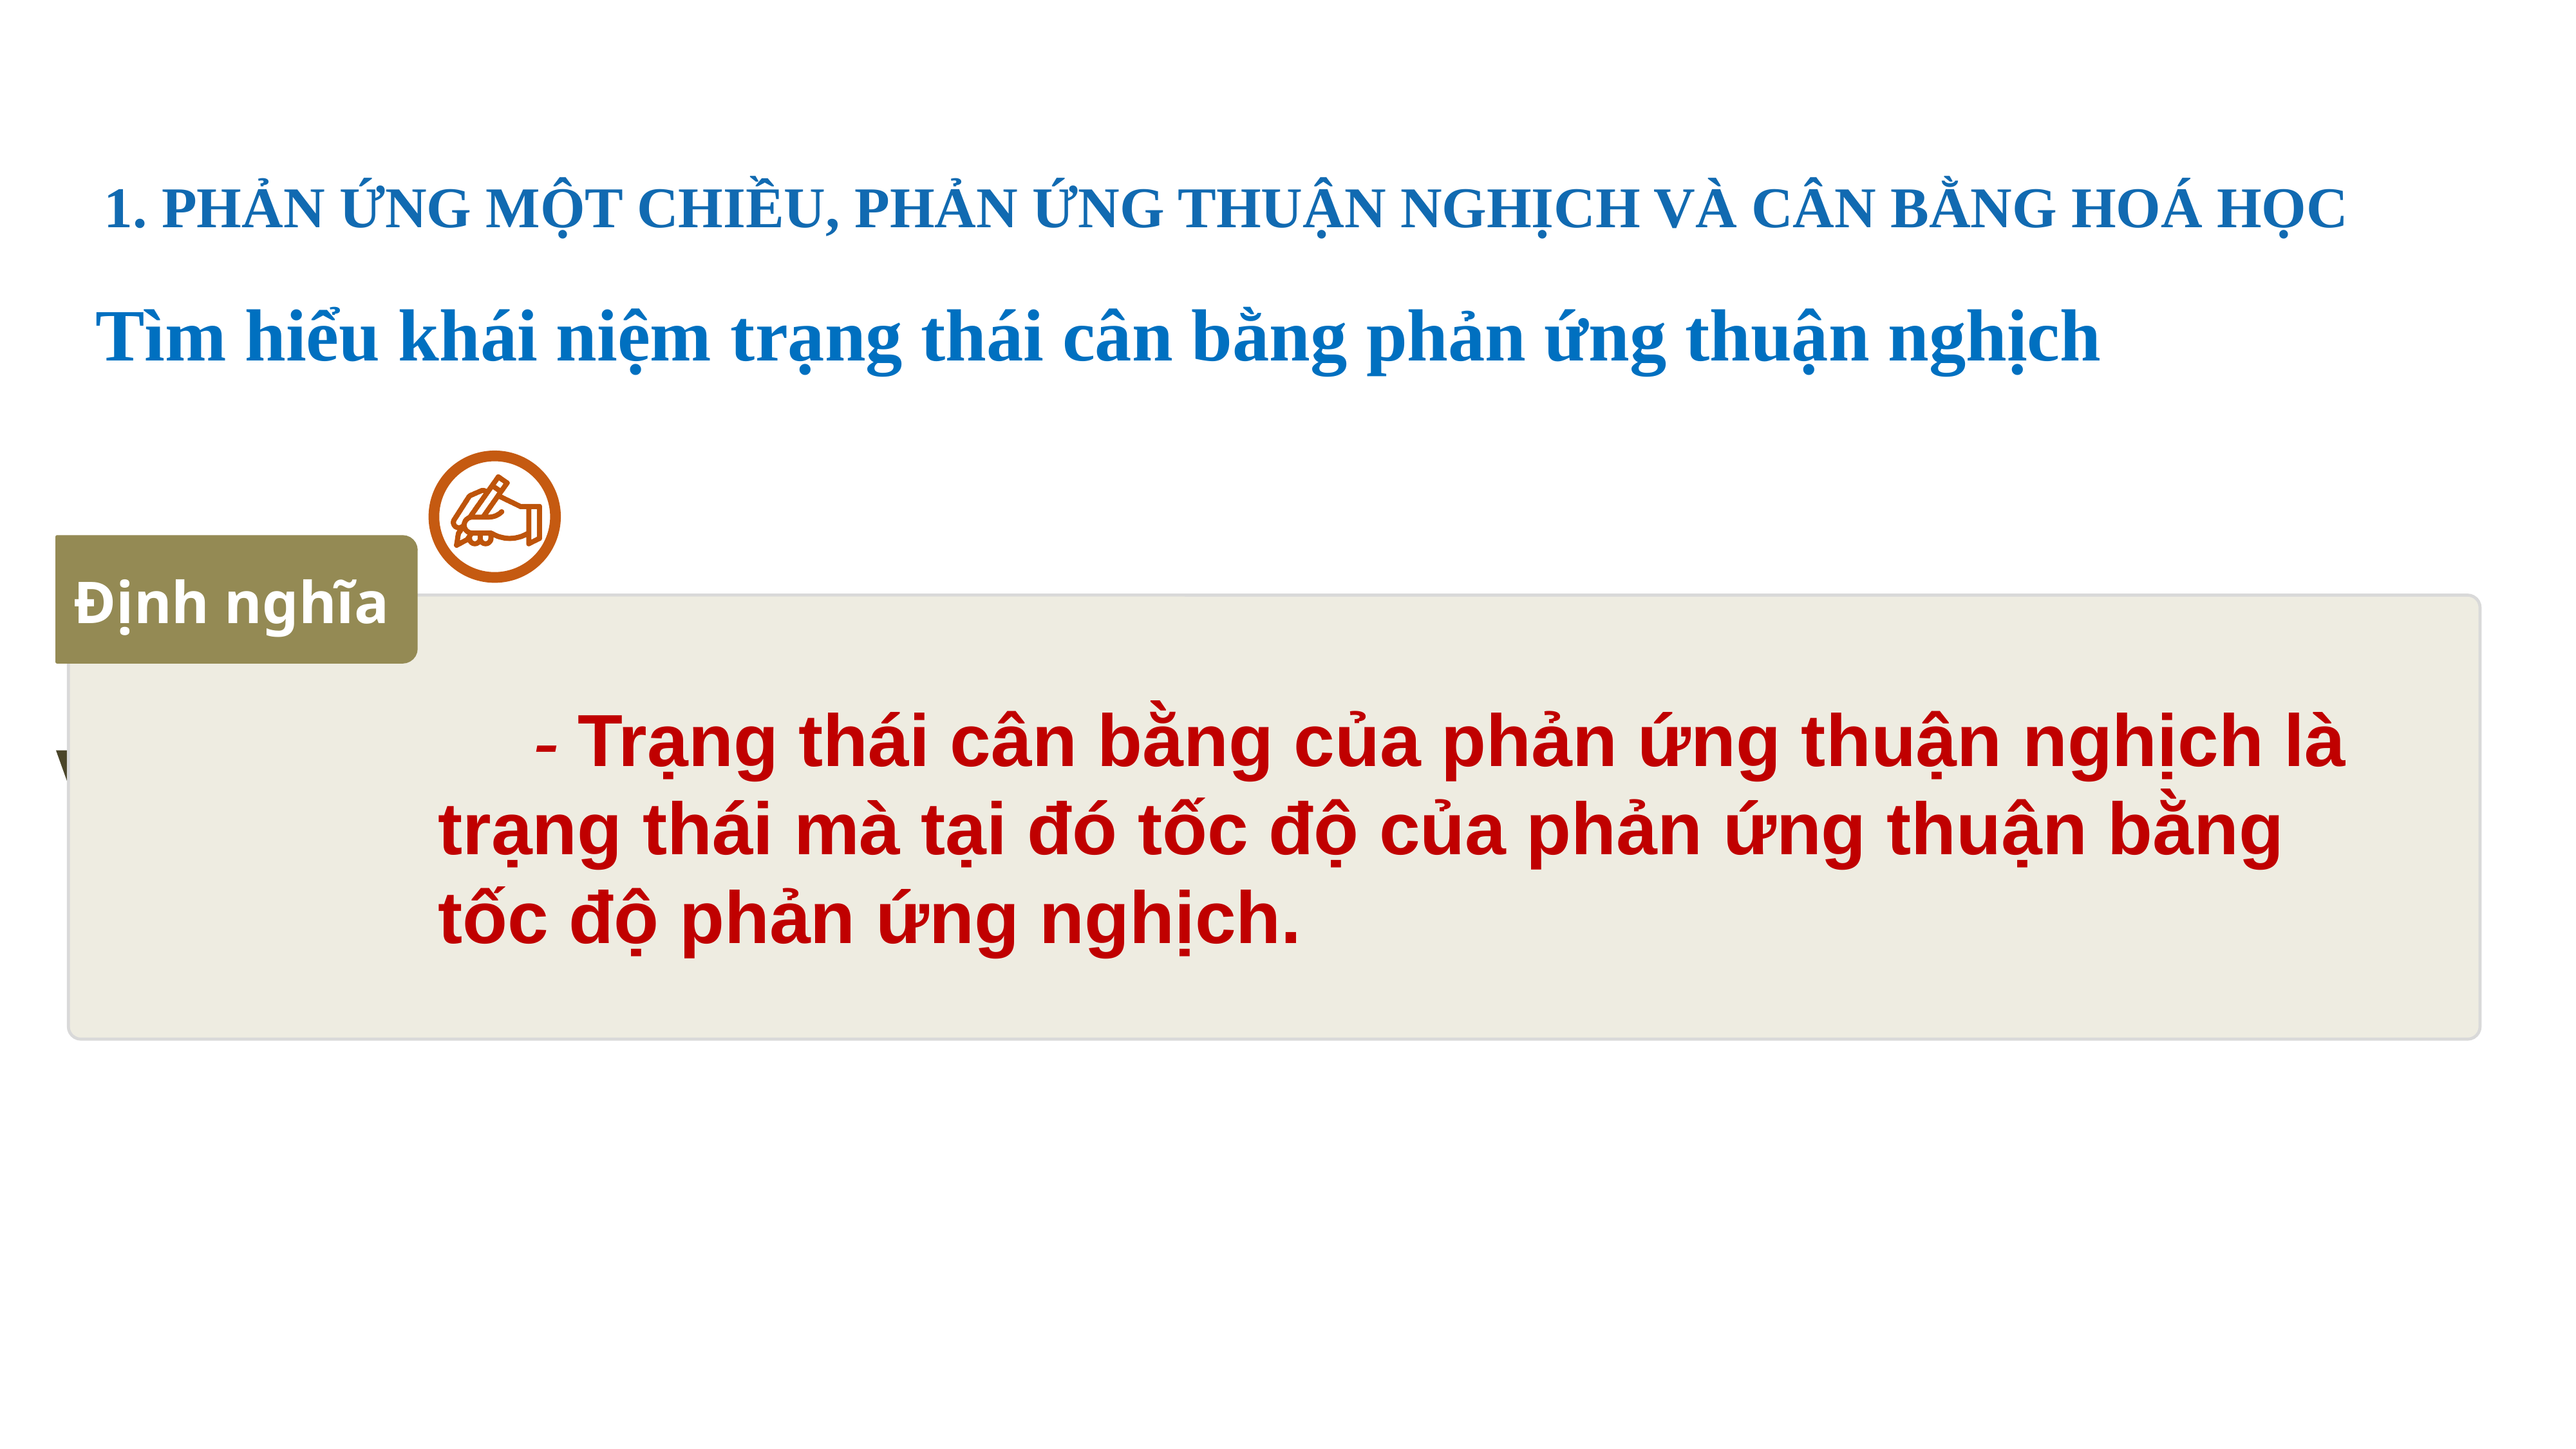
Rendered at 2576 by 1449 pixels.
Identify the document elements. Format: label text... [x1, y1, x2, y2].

text_box 1. PHẢN ỨNG MỘT CHIỀU, PHẢN ỨNG THUẬN NGHỊCH VÀ CÂN BẰNG HOÁ HỌC [94, 160, 2544, 244]
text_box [55, 536, 2481, 1040]
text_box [433, 455, 556, 578]
text_box Tìm hiểu khái niệm trạng thái cân bằng phản ứng thuận nghịch [86, 276, 2536, 380]
